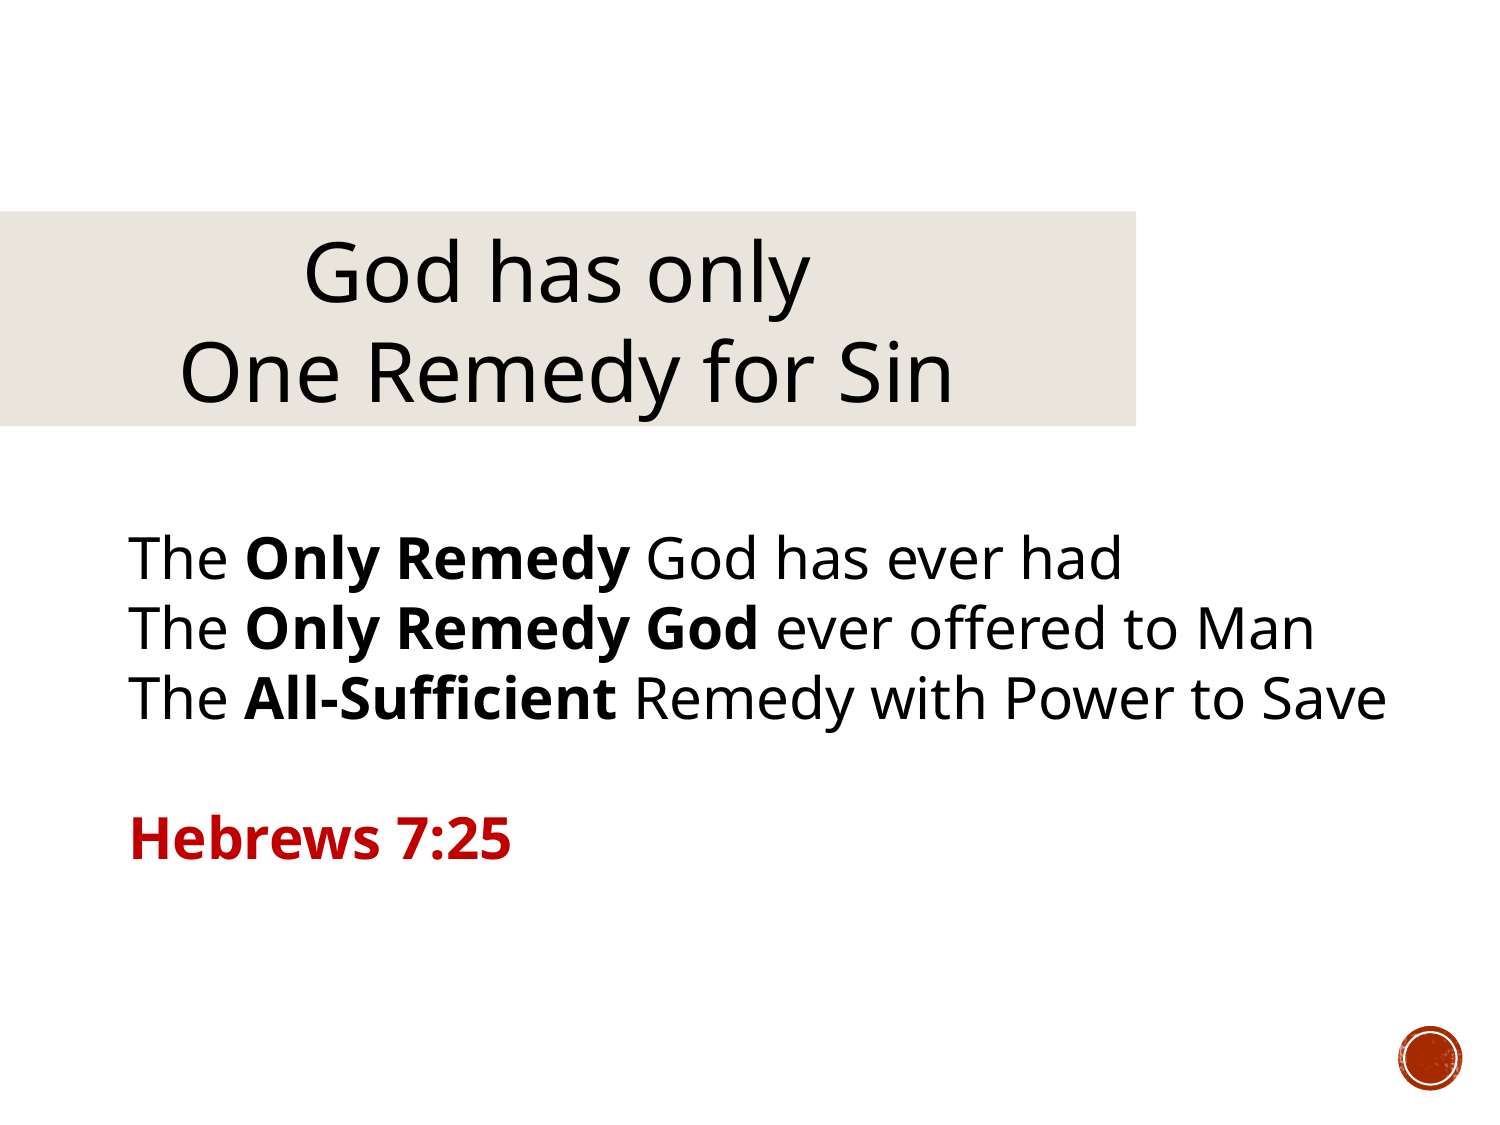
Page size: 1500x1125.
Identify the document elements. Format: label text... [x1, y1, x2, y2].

text_box God has only One Remedy for Sin [0, 211, 1137, 427]
text_box The Only Remedy God has ever had The Only Remedy God ever offered to Man The All-Sufficient Remedy with Power to Save Hebrews 7:25 [113, 513, 1429, 879]
